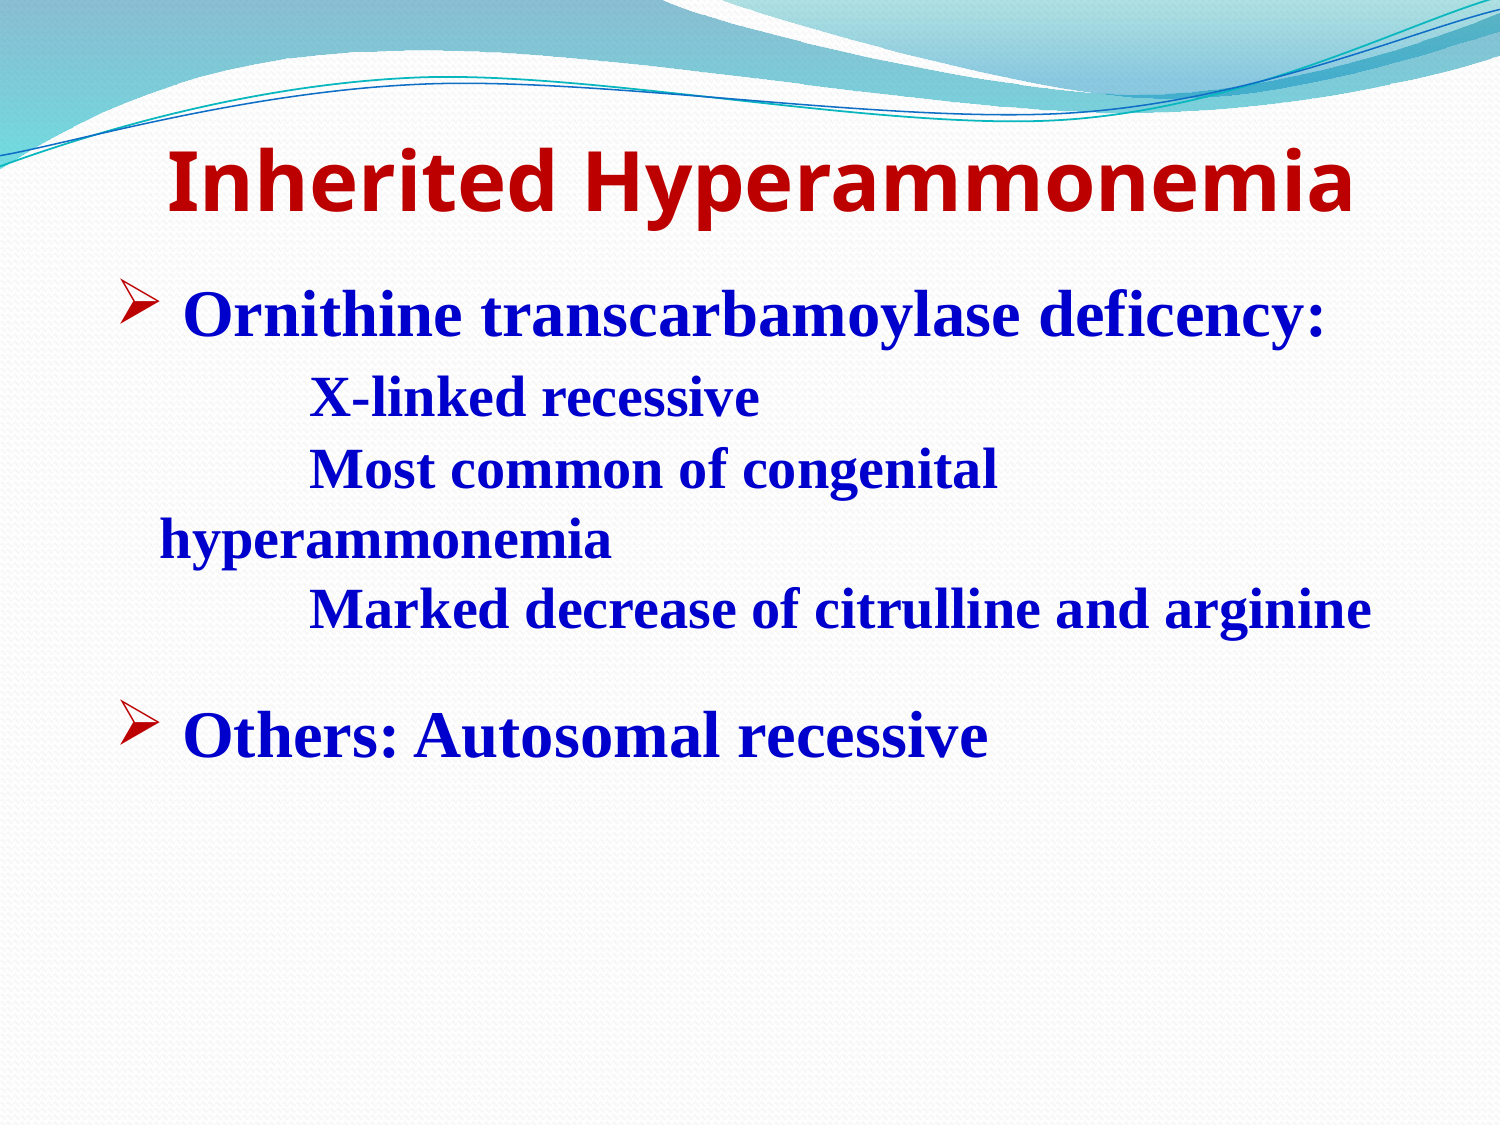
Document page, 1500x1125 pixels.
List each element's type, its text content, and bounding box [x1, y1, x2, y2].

title Inherited Hyperammonemia [87, 99, 1438, 229]
list Ornithine transcarbamoylase deficency: X-linked recessive Most common of congenital hyperammonemia Marked decrease of citrulline and arginine Others: Autosomal recessive [99, 262, 1438, 1076]
